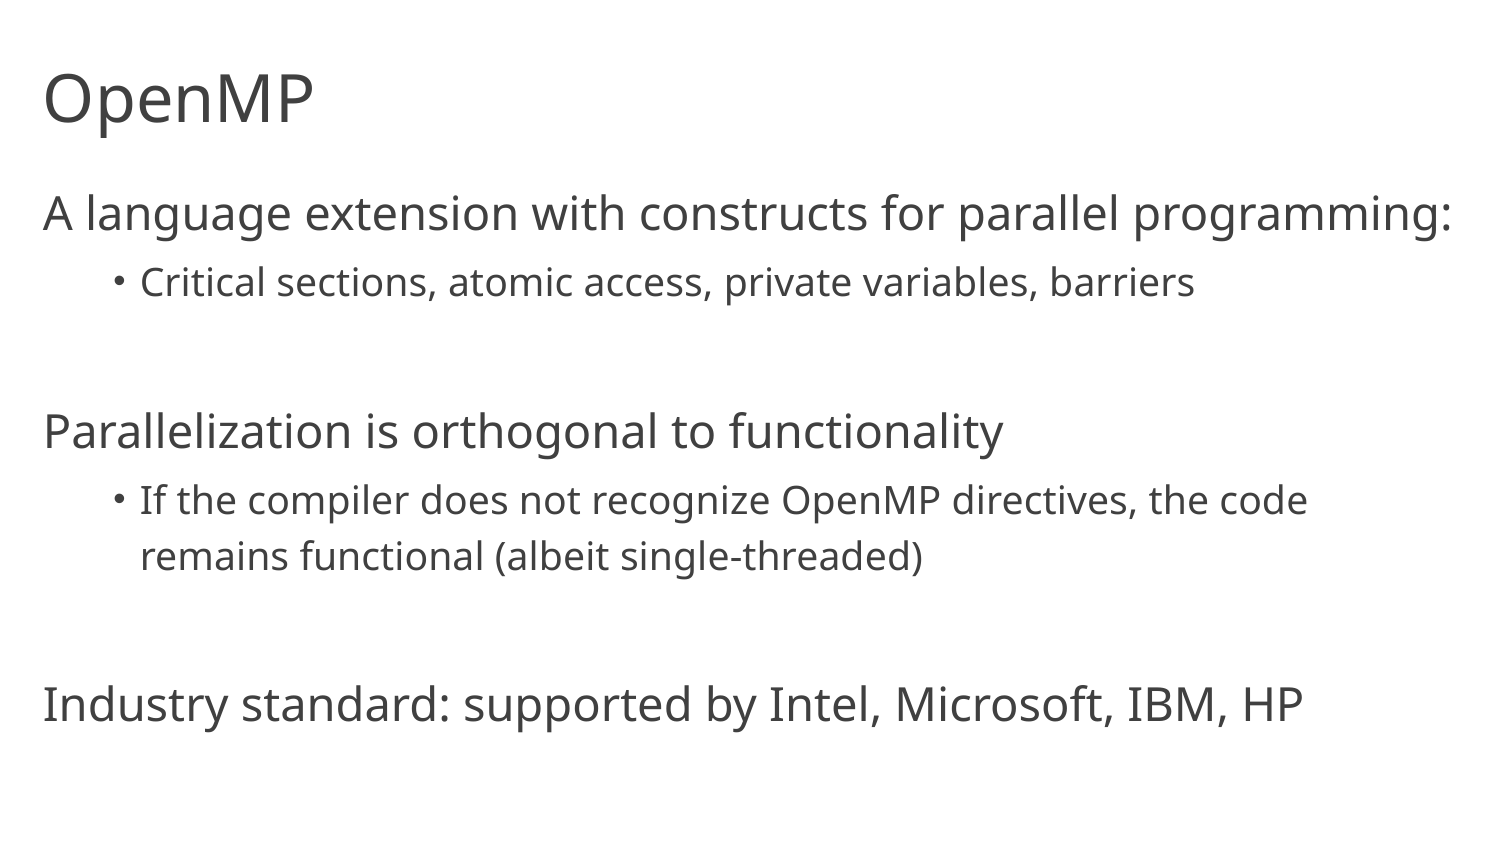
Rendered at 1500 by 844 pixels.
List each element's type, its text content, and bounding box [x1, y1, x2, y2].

list A language extension with constructs for parallel programming: Critical sections, atomic access, private variables, barriers Parallelization is orthogonal to functionality If the compiler does not recognize OpenMP directives, the code remains functional (albeit single-threaded) Industry standard: supported by Intel, Microsoft, IBM, HP [27, 164, 1480, 844]
title OpenMP [27, 25, 1480, 164]
